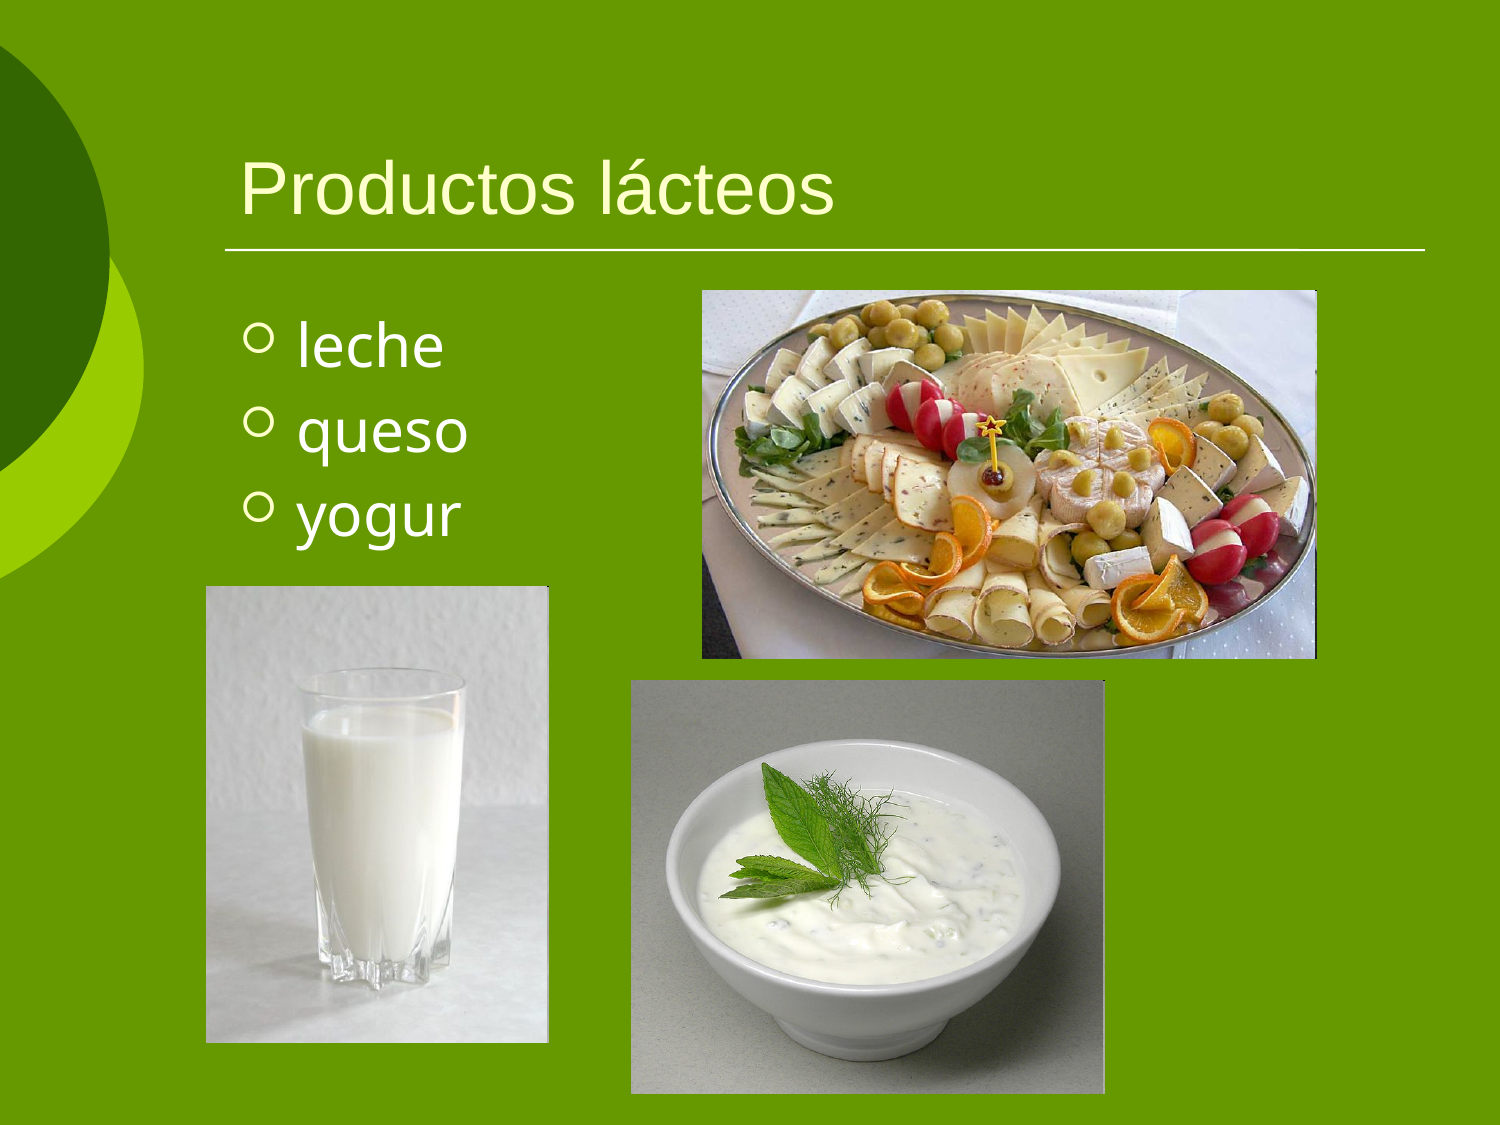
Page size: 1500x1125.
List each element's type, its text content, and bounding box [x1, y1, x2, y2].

picture [631, 680, 1105, 1094]
picture [206, 586, 549, 1043]
list leche queso yogur [224, 299, 1425, 975]
picture [702, 290, 1317, 659]
title Productos lácteos [224, 49, 1425, 237]
